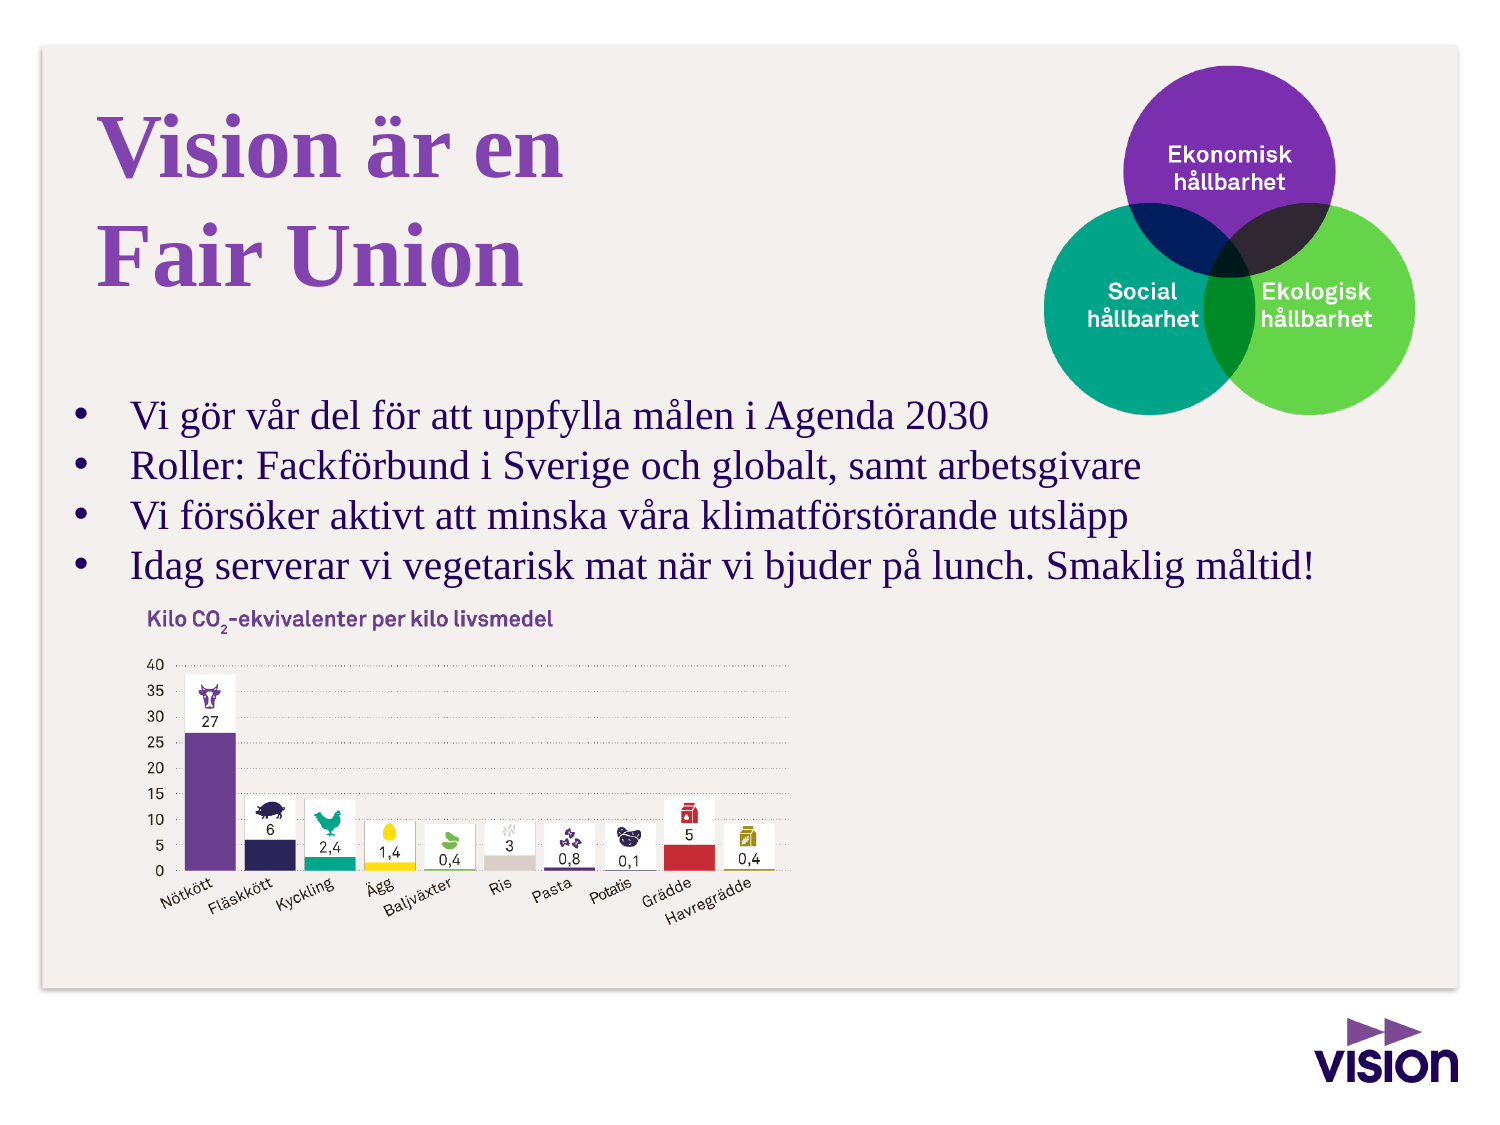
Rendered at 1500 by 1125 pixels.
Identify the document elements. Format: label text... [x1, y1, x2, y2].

title Vision är en Fair Union [81, 78, 857, 313]
picture [1041, 59, 1418, 436]
picture [1314, 1018, 1458, 1083]
picture [56, 477, 882, 1061]
list Vi gör vår del för att uppfylla målen i Agenda 2030 Roller: Fackförbund i Sverige och globalt, samt arbetsgivare Vi försöker aktivt att minska våra klimatförstörande utsläpp Idag serverar vi vegetarisk mat när vi bjuder på lunch. Smaklig måltid! [58, 280, 1461, 819]
